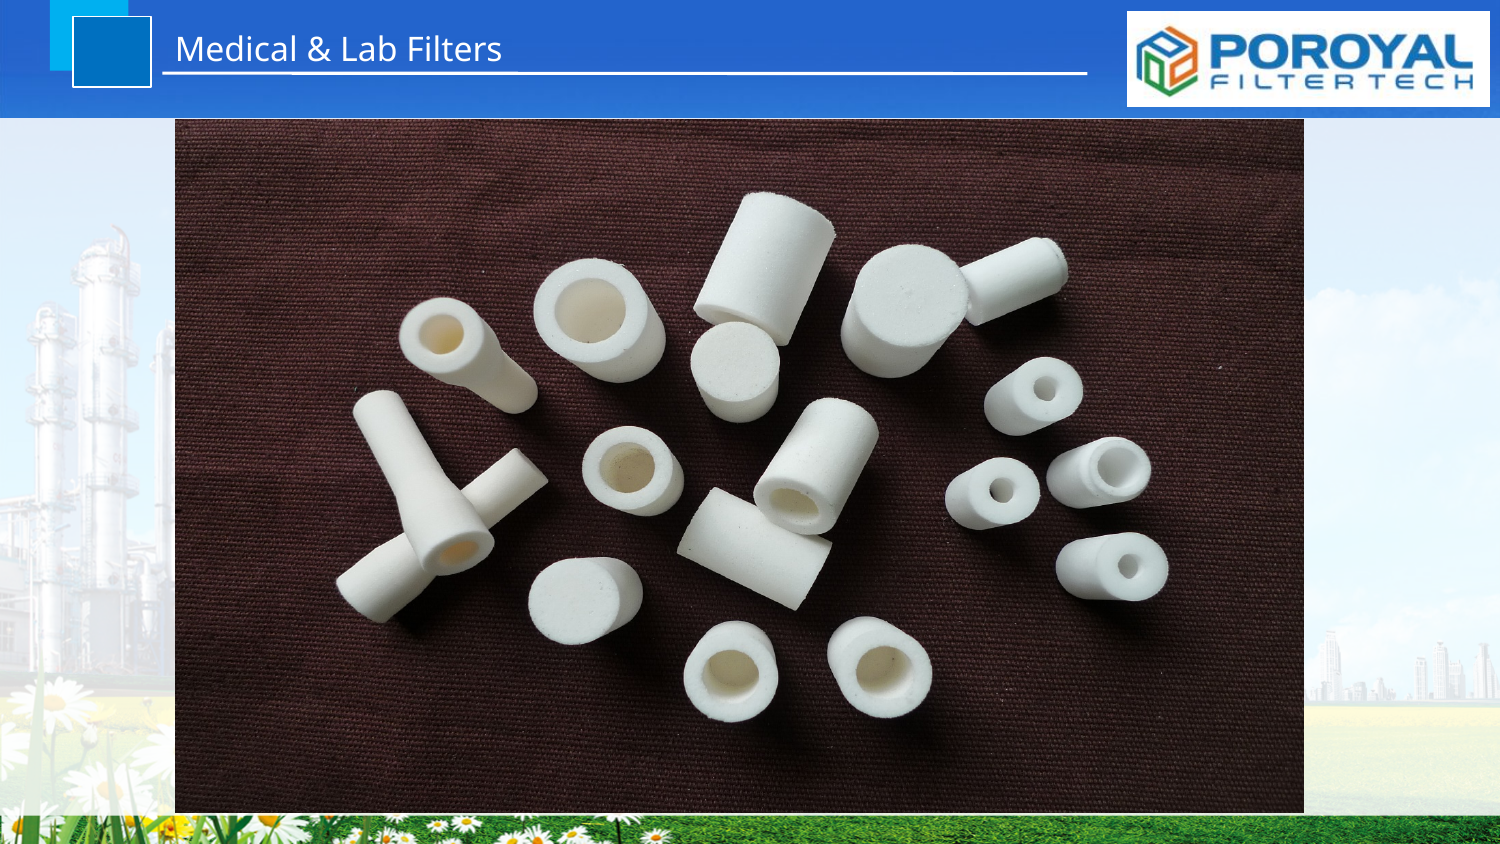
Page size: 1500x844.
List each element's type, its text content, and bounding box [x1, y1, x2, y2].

picture [174, 119, 1304, 813]
text_box Medical & Lab Filters [160, 19, 518, 76]
picture [0, 0, 1500, 118]
picture [0, 816, 1500, 844]
